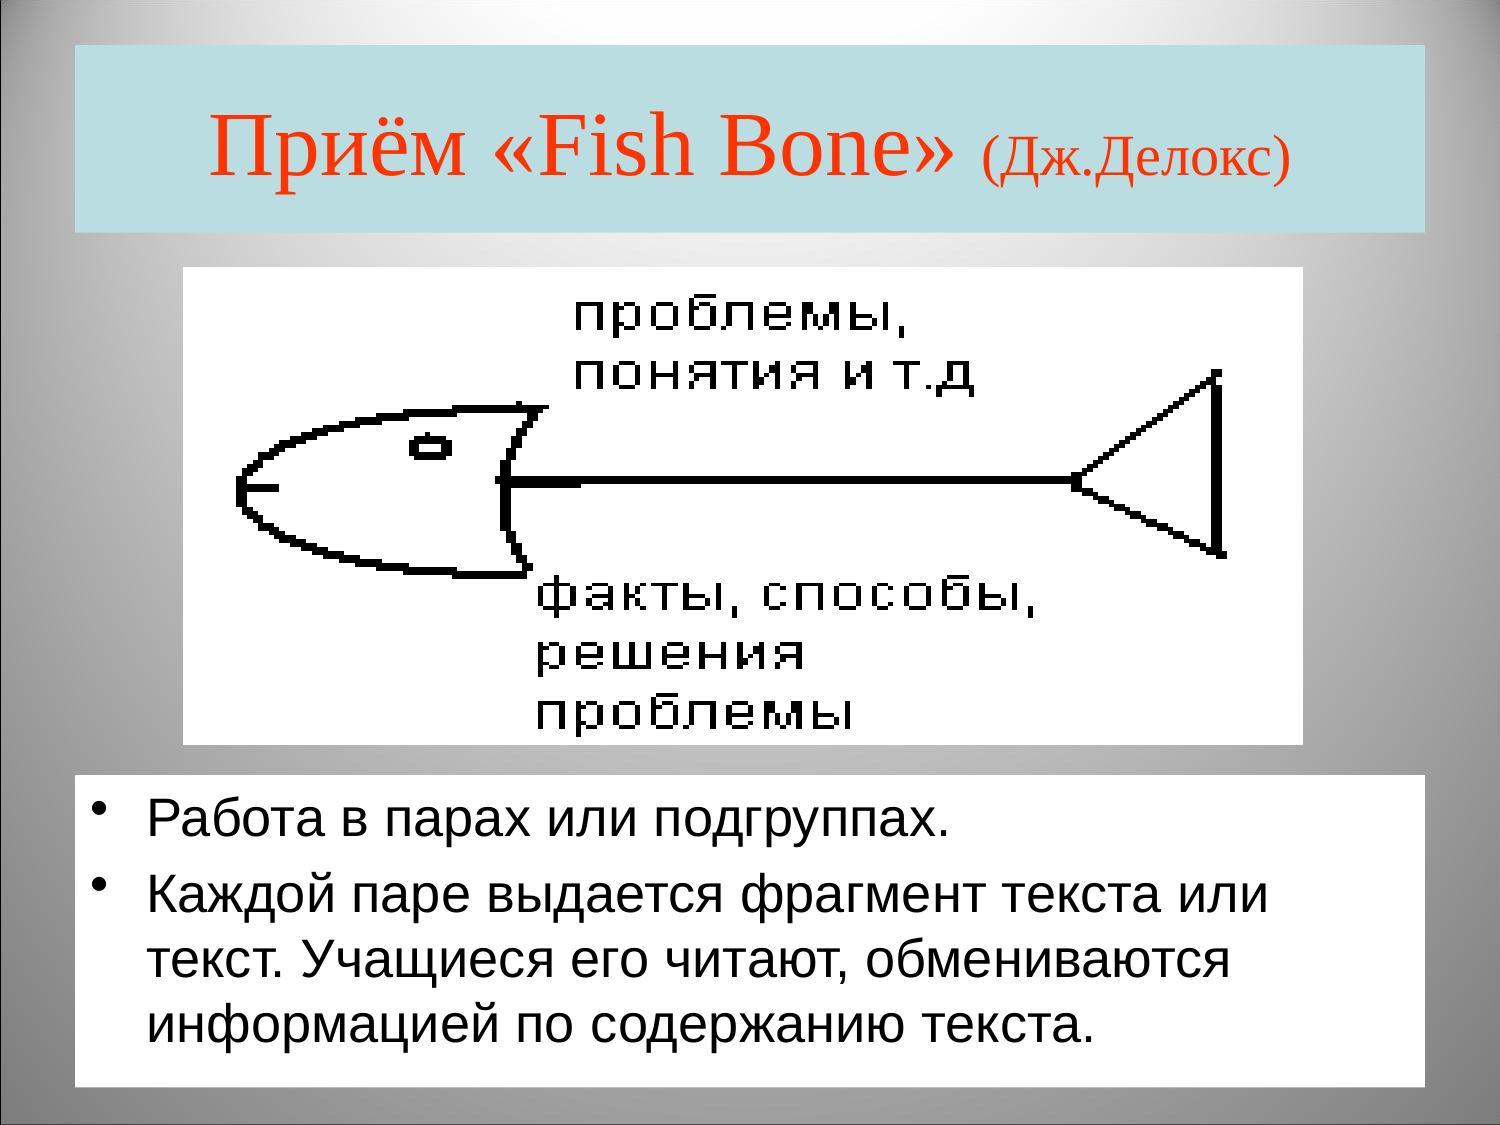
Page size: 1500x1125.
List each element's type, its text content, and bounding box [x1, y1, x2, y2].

title Приём «Fish Bone» (Дж.Делокс) [74, 44, 1426, 233]
list Работа в парах или подгруппах. Каждой паре выдается фрагмент текста или текст. Учащиеся его читают, обмениваются информацией по содержанию текста. [74, 774, 1426, 1088]
picture [0, 0, 1500, 1125]
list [182, 266, 1303, 745]
